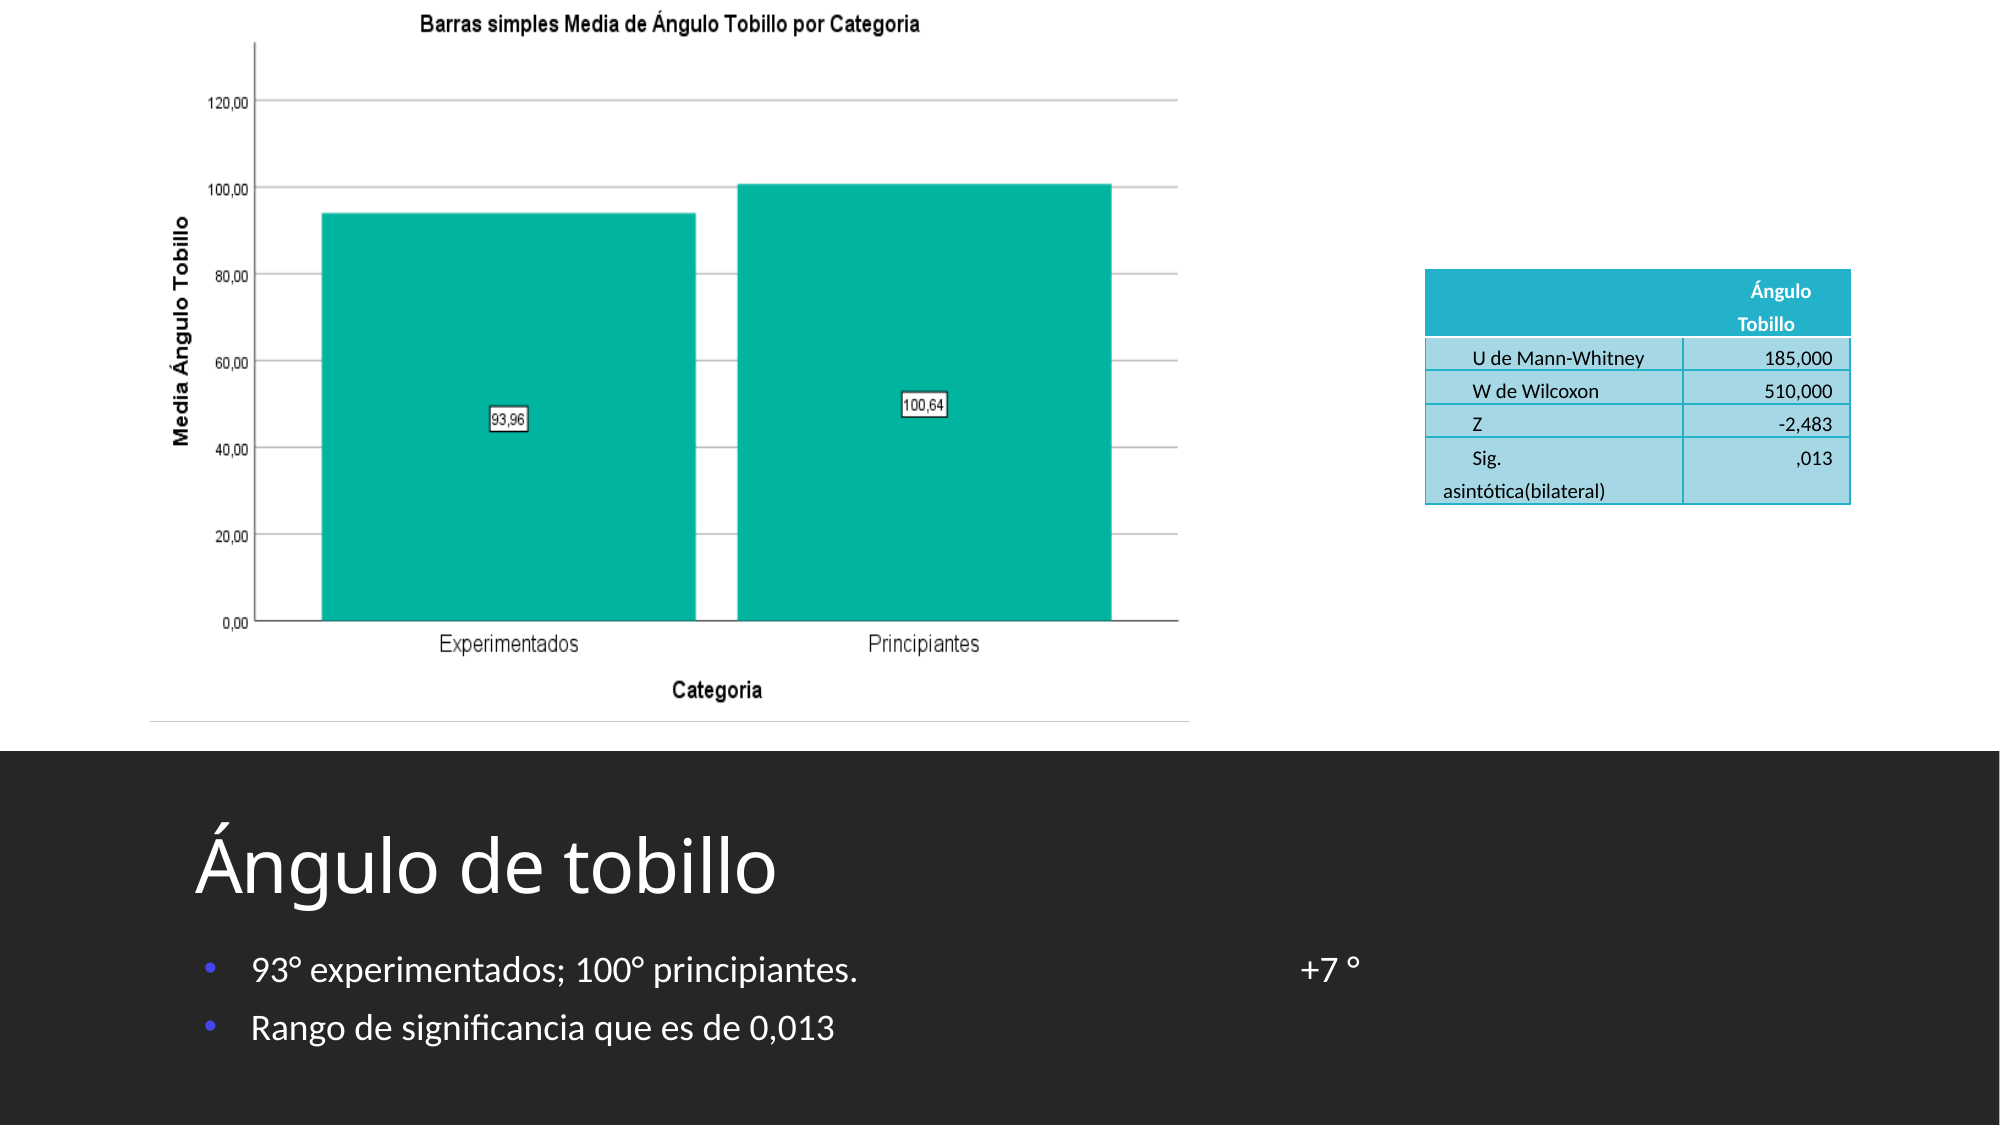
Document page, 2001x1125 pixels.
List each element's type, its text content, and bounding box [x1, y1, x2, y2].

title Ángulo de tobillo [180, 787, 1839, 910]
table_cell U de Mann-Whitney [1426, 338, 1682, 369]
table_cell W de Wilcoxon [1426, 371, 1682, 403]
picture [149, 0, 1190, 760]
table_header Ángulo Tobillo [1684, 271, 1849, 336]
table_cell Sig. asintótica(bilateral) [1426, 438, 1682, 503]
table_cell Z [1426, 405, 1682, 436]
list 93° experimentados; 100° principiantes. +7 ° Rango de significancia que es de 0,013 [188, 945, 1848, 1055]
table_cell 510,000 [1684, 371, 1849, 403]
table_cell 185,000 [1684, 338, 1849, 369]
table_cell ,013 [1684, 438, 1849, 503]
table_header [1426, 271, 1682, 336]
table_cell -2,483 [1684, 405, 1849, 436]
